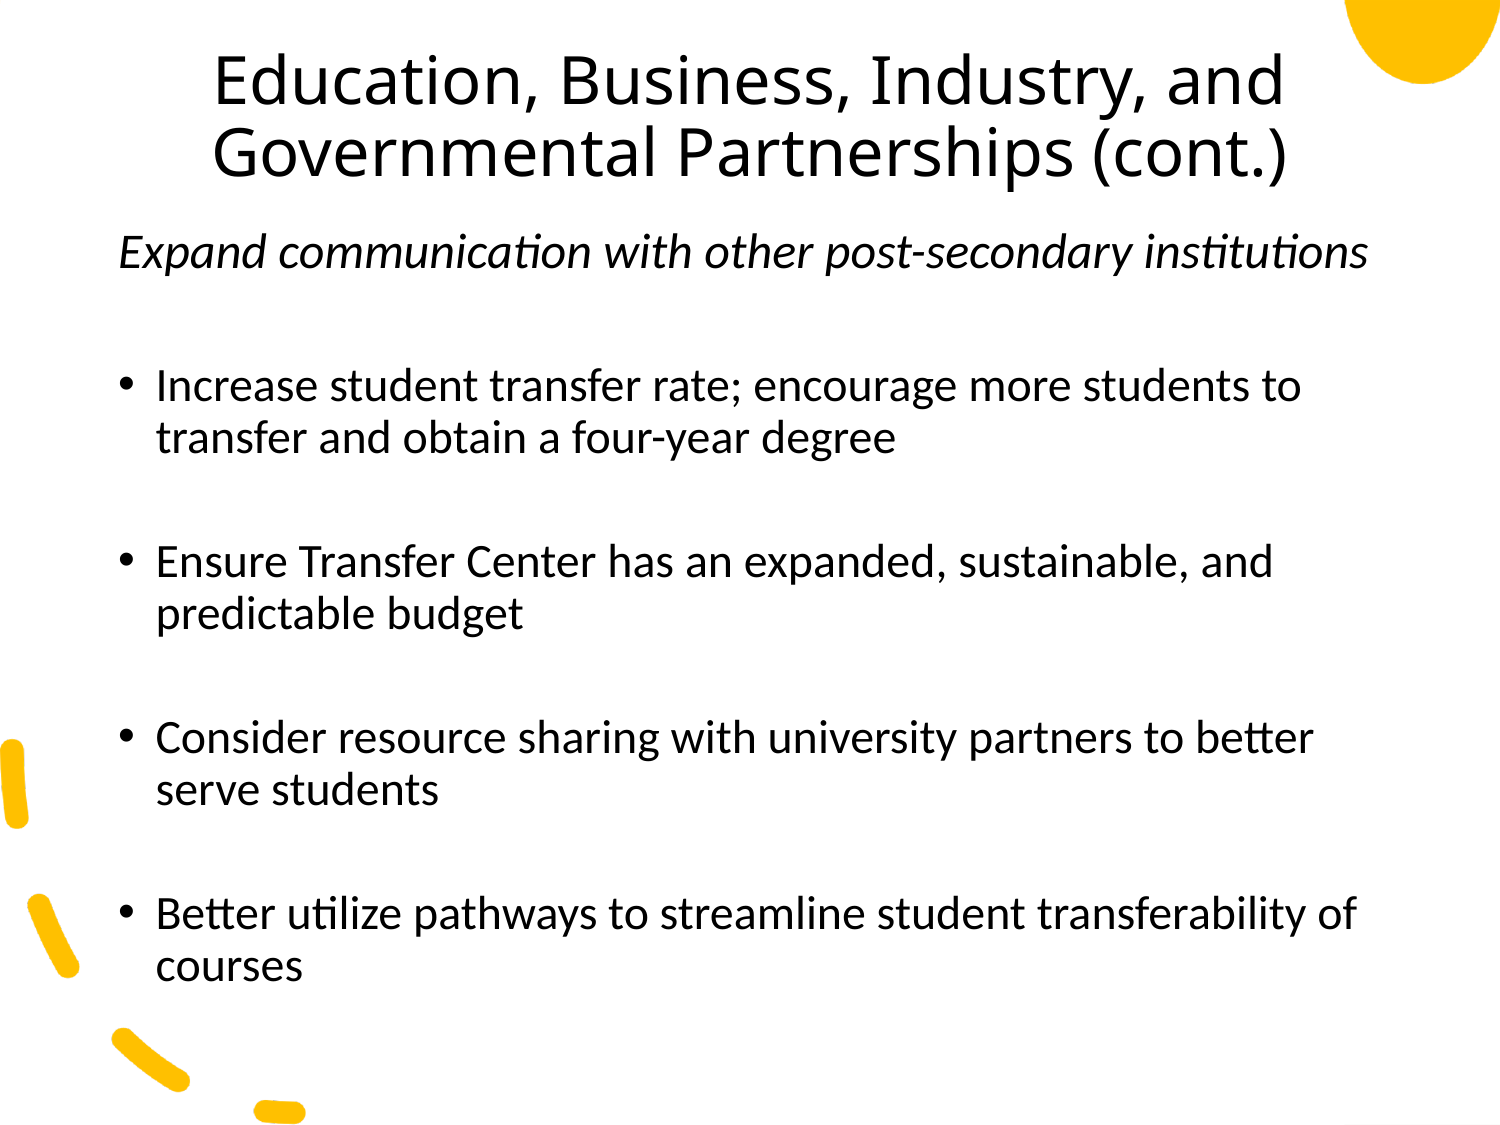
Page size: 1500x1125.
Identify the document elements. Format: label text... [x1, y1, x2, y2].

title Education, Business, Industry, and Governmental Partnerships (cont.) [103, 35, 1397, 202]
picture [0, 0, 1500, 1125]
list Expand communication with other post-secondary institutions Increase student transfer rate; encourage more students to transfer and obtain a four-year degree Ensure Transfer Center has an expanded, sustainable, and predictable budget Consider resource sharing with university partners to better serve students Better utilize pathways to streamline student transferability of courses [103, 218, 1397, 1091]
